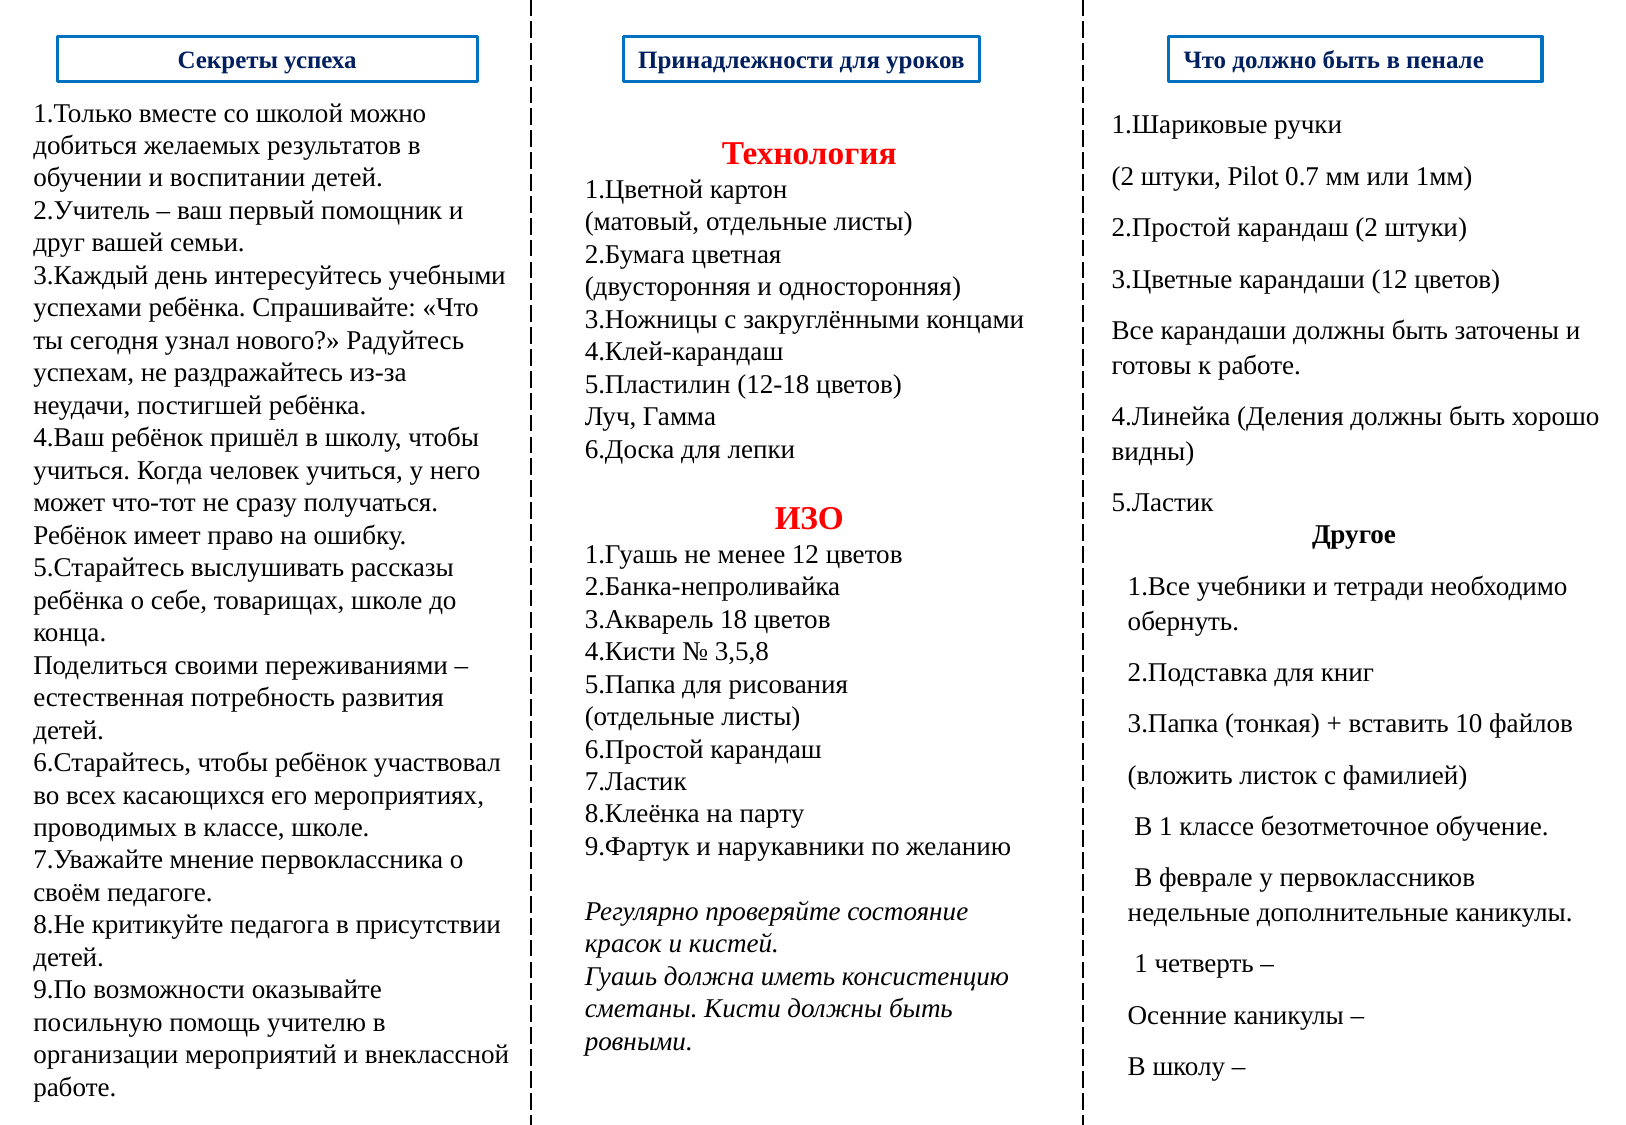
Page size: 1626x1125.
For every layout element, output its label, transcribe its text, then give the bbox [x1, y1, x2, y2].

text_box Другое 1.Все учебники и тетради необходимо обернуть. 2.Подставка для книг 3.Папка (тонкая) + вставить 10 файлов (вложить листок с фамилией) В 1 классе безотметочное обучение. В феврале у первоклассников недельные дополнительные каникулы. 1 четверть – Осенние каникулы – В школу – [1112, 507, 1595, 1089]
text_box 1.Только вместе со школой можно добиться желаемых результатов в обучении и воспитании детей. 2.Учитель – ваш первый помощник и друг вашей семьи. 3.Каждый день интересуйтесь учебными успехами ребёнка. Спрашивайте: «Что ты сегодня узнал нового?» Радуйтесь успехам, не раздражайтесь из-за неудачи, постигшей ребёнка. 4.Ваш ребёнок пришёл в школу, чтобы учиться. Когда человек учиться, у него может что-тот не сразу получаться. Ребёнок имеет право на ошибку. 5.Старайтесь выслушивать рассказы ребёнка о себе, товарищах, школе до конца. Поделиться своими переживаниями – естественная потребность развития детей. 6.Старайтесь, чтобы ребёнок участвовал во всех касающихся его мероприятиях, проводимых в классе, школе. 7.Уважайте мнение первоклассника о своём педагоге. 8.Не критикуйте педагога в присутствии детей. 9.По возможности оказывайте посильную помощь учителю в организации мероприятий и внеклассной работе. [18, 87, 525, 1125]
table_header [0, 1, 531, 1122]
text_box Технология 1.Цветной картон (матовый, отдельные листы) 2.Бумага цветная (двусторонняя и односторонняя) 3.Ножницы с закруглёнными концами 4.Клей-карандаш 5.Пластилин (12-18 цветов) Луч, Гамма 6.Доска для лепки ИЗО 1.Гуашь не менее 12 цветов 2.Банка-непроливайка 3.Акварель 18 цветов 4.Кисти № 3,5,8 5.Папка для рисования (отдельные листы) 6.Простой карандаш 7.Ластик 8.Клеёнка на парту 9.Фартук и нарукавники по желанию Регулярно проверяйте состояние красок и кистей. Гуашь должна иметь консистенцию сметаны. Кисти должны быть ровными. [570, 124, 1049, 1064]
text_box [29, 36, 530, 144]
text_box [559, 36, 977, 309]
text_box Что должно быть в пенале [1168, 36, 1543, 82]
table_header [1083, 1, 1613, 1122]
table_header [531, 1, 1083, 1122]
text_box 1.Шариковые ручки (2 штуки, Pilot 0.7 мм или 1мм) 2.Простой карандаш (2 штуки) 3.Цветные карандаши (12 цветов) Все карандаши должны быть заточены и готовы к работе. 4.Линейка (Деления должны быть хорошо видны) 5.Ластик [1096, 97, 1615, 576]
